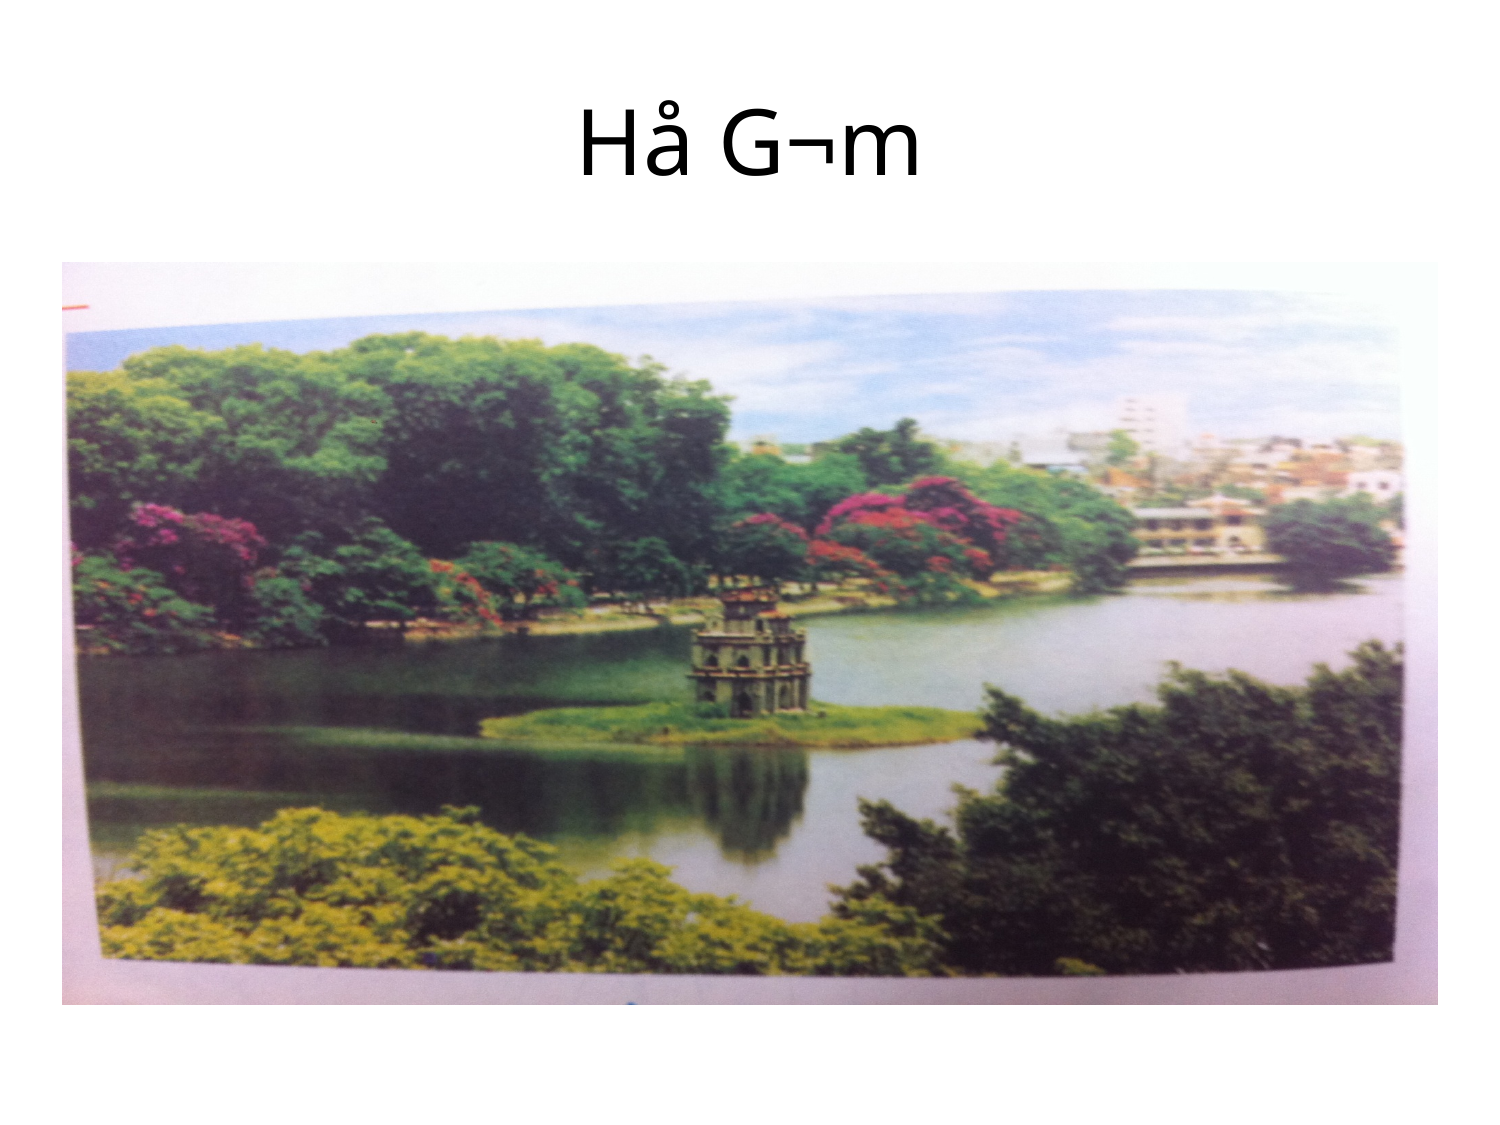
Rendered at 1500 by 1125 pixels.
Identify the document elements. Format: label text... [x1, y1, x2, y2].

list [62, 262, 1438, 1006]
title Hå G­¬m [75, 45, 1425, 233]
